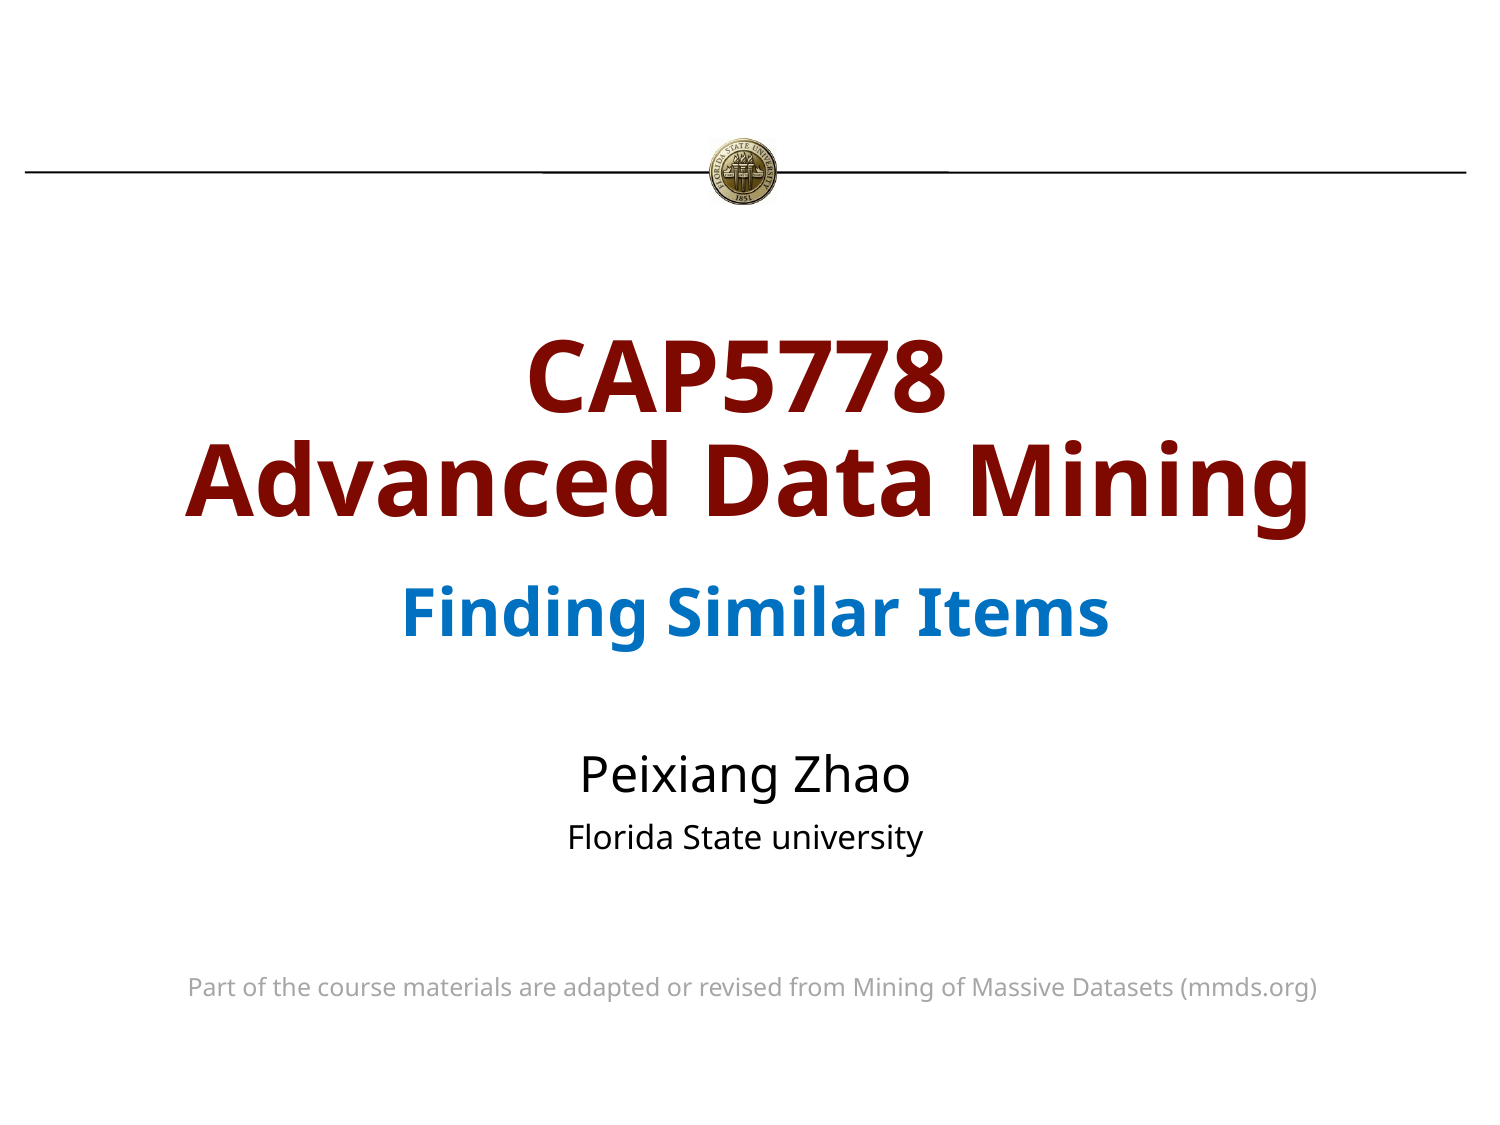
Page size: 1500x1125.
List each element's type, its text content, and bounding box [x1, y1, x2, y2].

picture [709, 138, 777, 205]
text_box Part of the course materials are adapted or revised from Mining of Massive Datasets (mmds.org) [0, 964, 1500, 1013]
list Peixiang Zhao Florida State university [24, 722, 1467, 929]
title CAP5778 Advanced Data Mining [0, 302, 1500, 563]
text_box Finding Similar Items [136, 562, 1376, 612]
